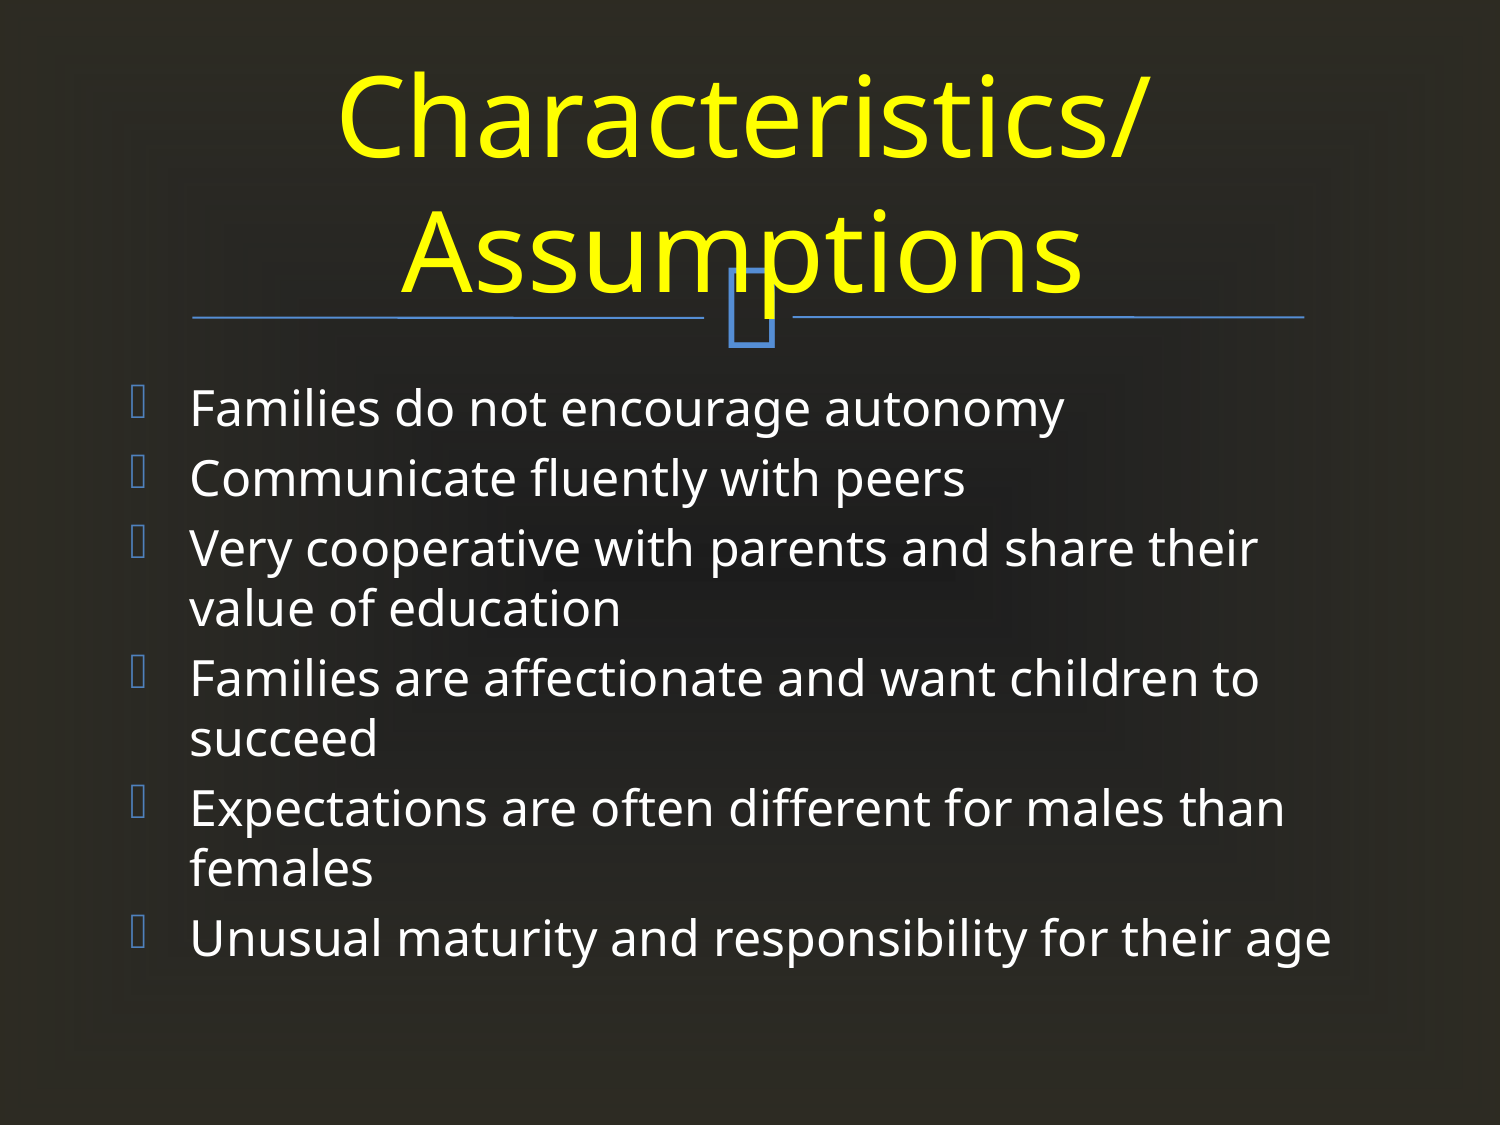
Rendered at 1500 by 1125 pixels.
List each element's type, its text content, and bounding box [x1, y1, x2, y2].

list Families do not encourage autonomy Communicate fluently with peers Very cooperative with parents and share their value of education Families are affectionate and want children to succeed Expectations are often different for males than females Unusual maturity and responsibility for their age [114, 368, 1386, 1005]
title Characteristics/Assumptions [0, 93, 1500, 267]
